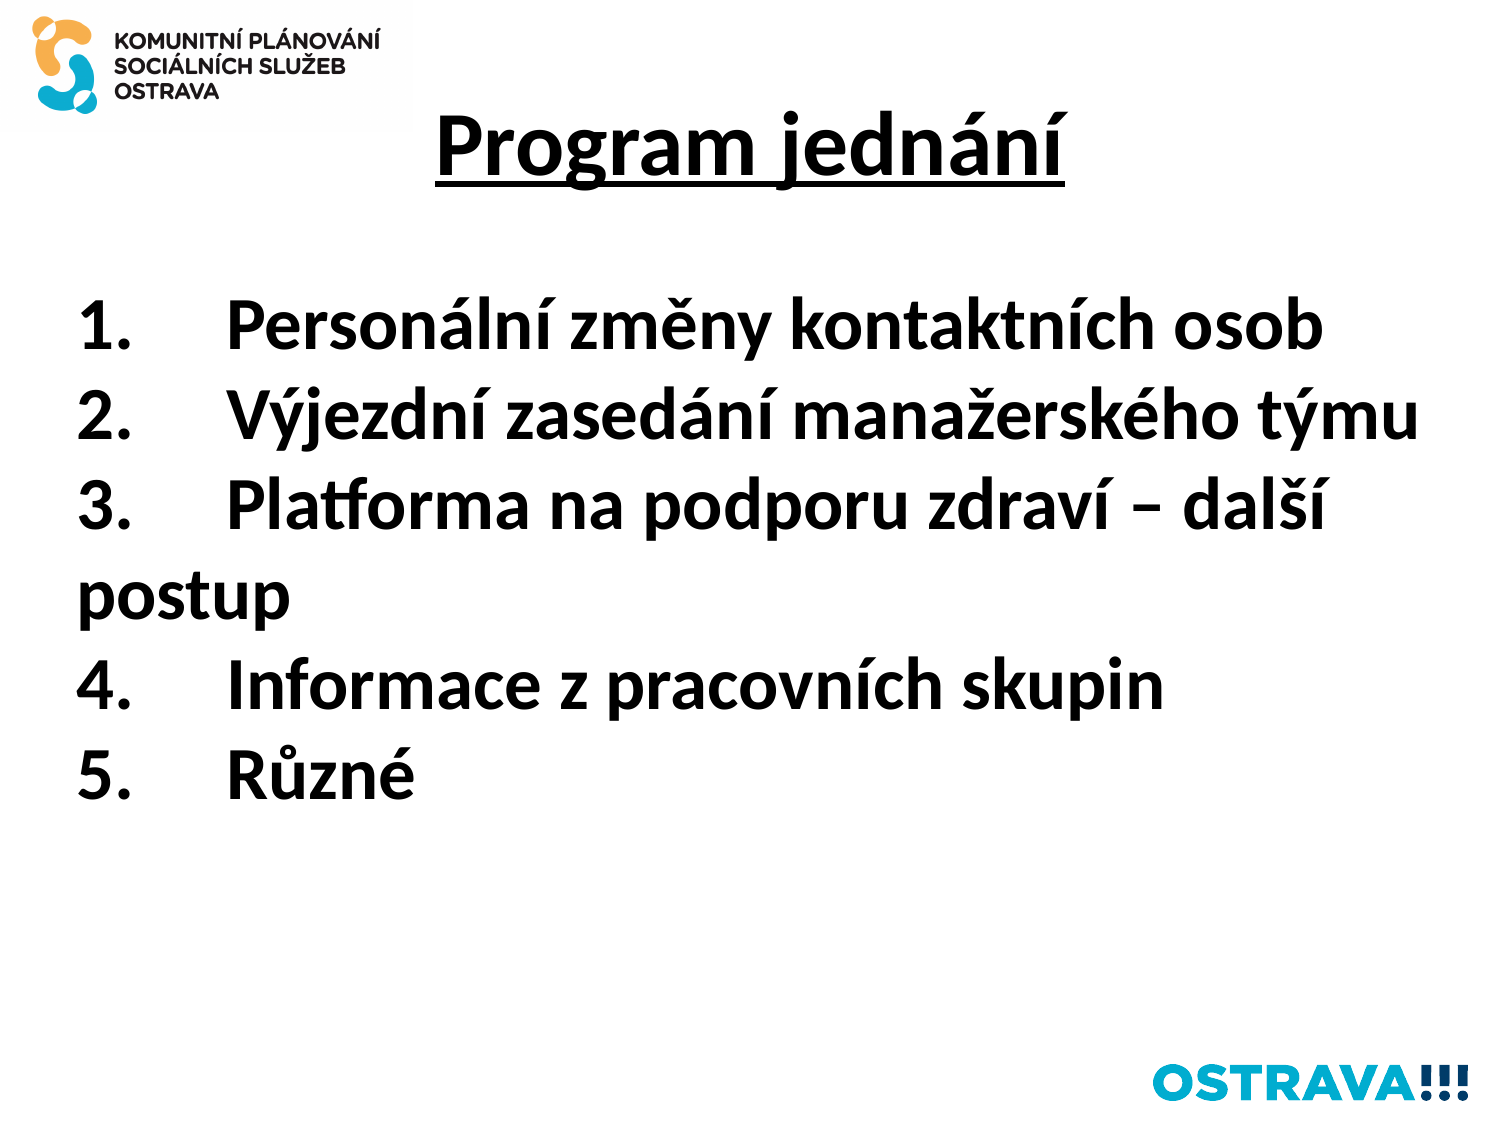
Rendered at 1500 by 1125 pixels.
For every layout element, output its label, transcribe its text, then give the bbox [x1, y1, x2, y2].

picture [1152, 1064, 1468, 1102]
title Program jednání [75, 45, 1425, 233]
list 1. Personální změny kontaktních osob 2. Výjezdní zasedání manažerského týmu 3. Platforma na podporu zdraví – další postup 4. Informace z pracovních skupin 5. Různé [61, 266, 1456, 1010]
picture [0, 0, 413, 132]
